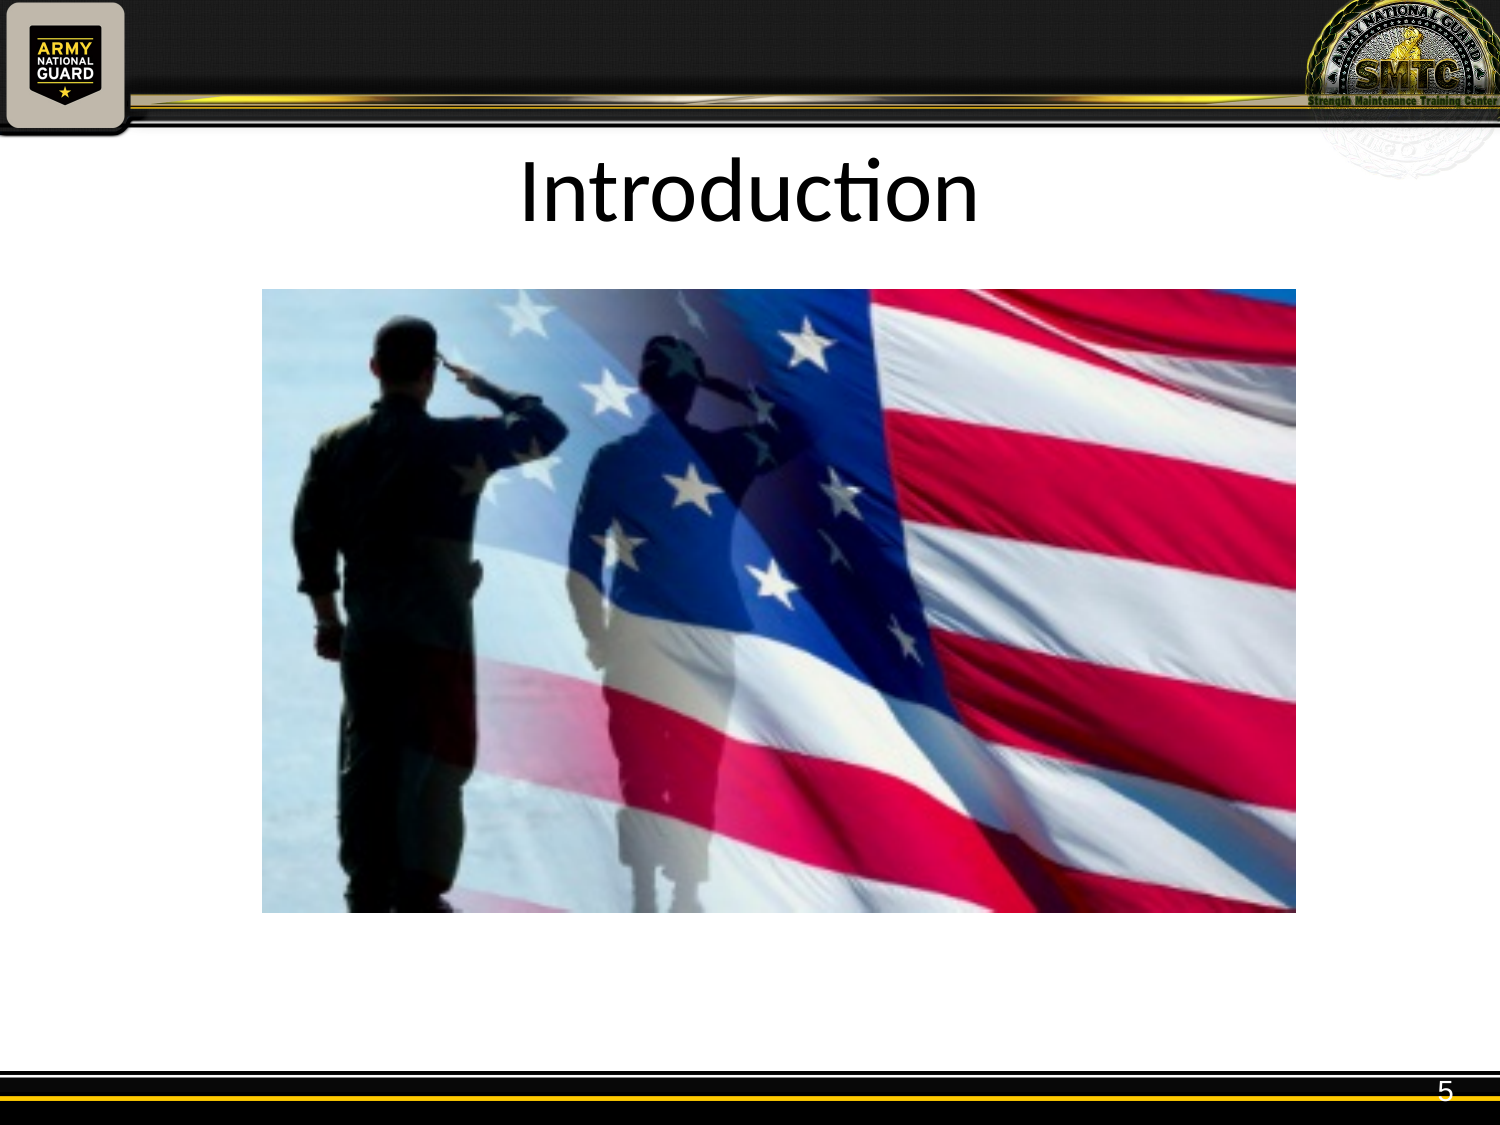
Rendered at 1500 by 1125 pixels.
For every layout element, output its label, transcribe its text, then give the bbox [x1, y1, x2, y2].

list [262, 289, 1296, 914]
slide_number 5 [1422, 1065, 1500, 1125]
picture [0, 0, 1500, 1125]
title Introduction [75, 122, 1425, 233]
